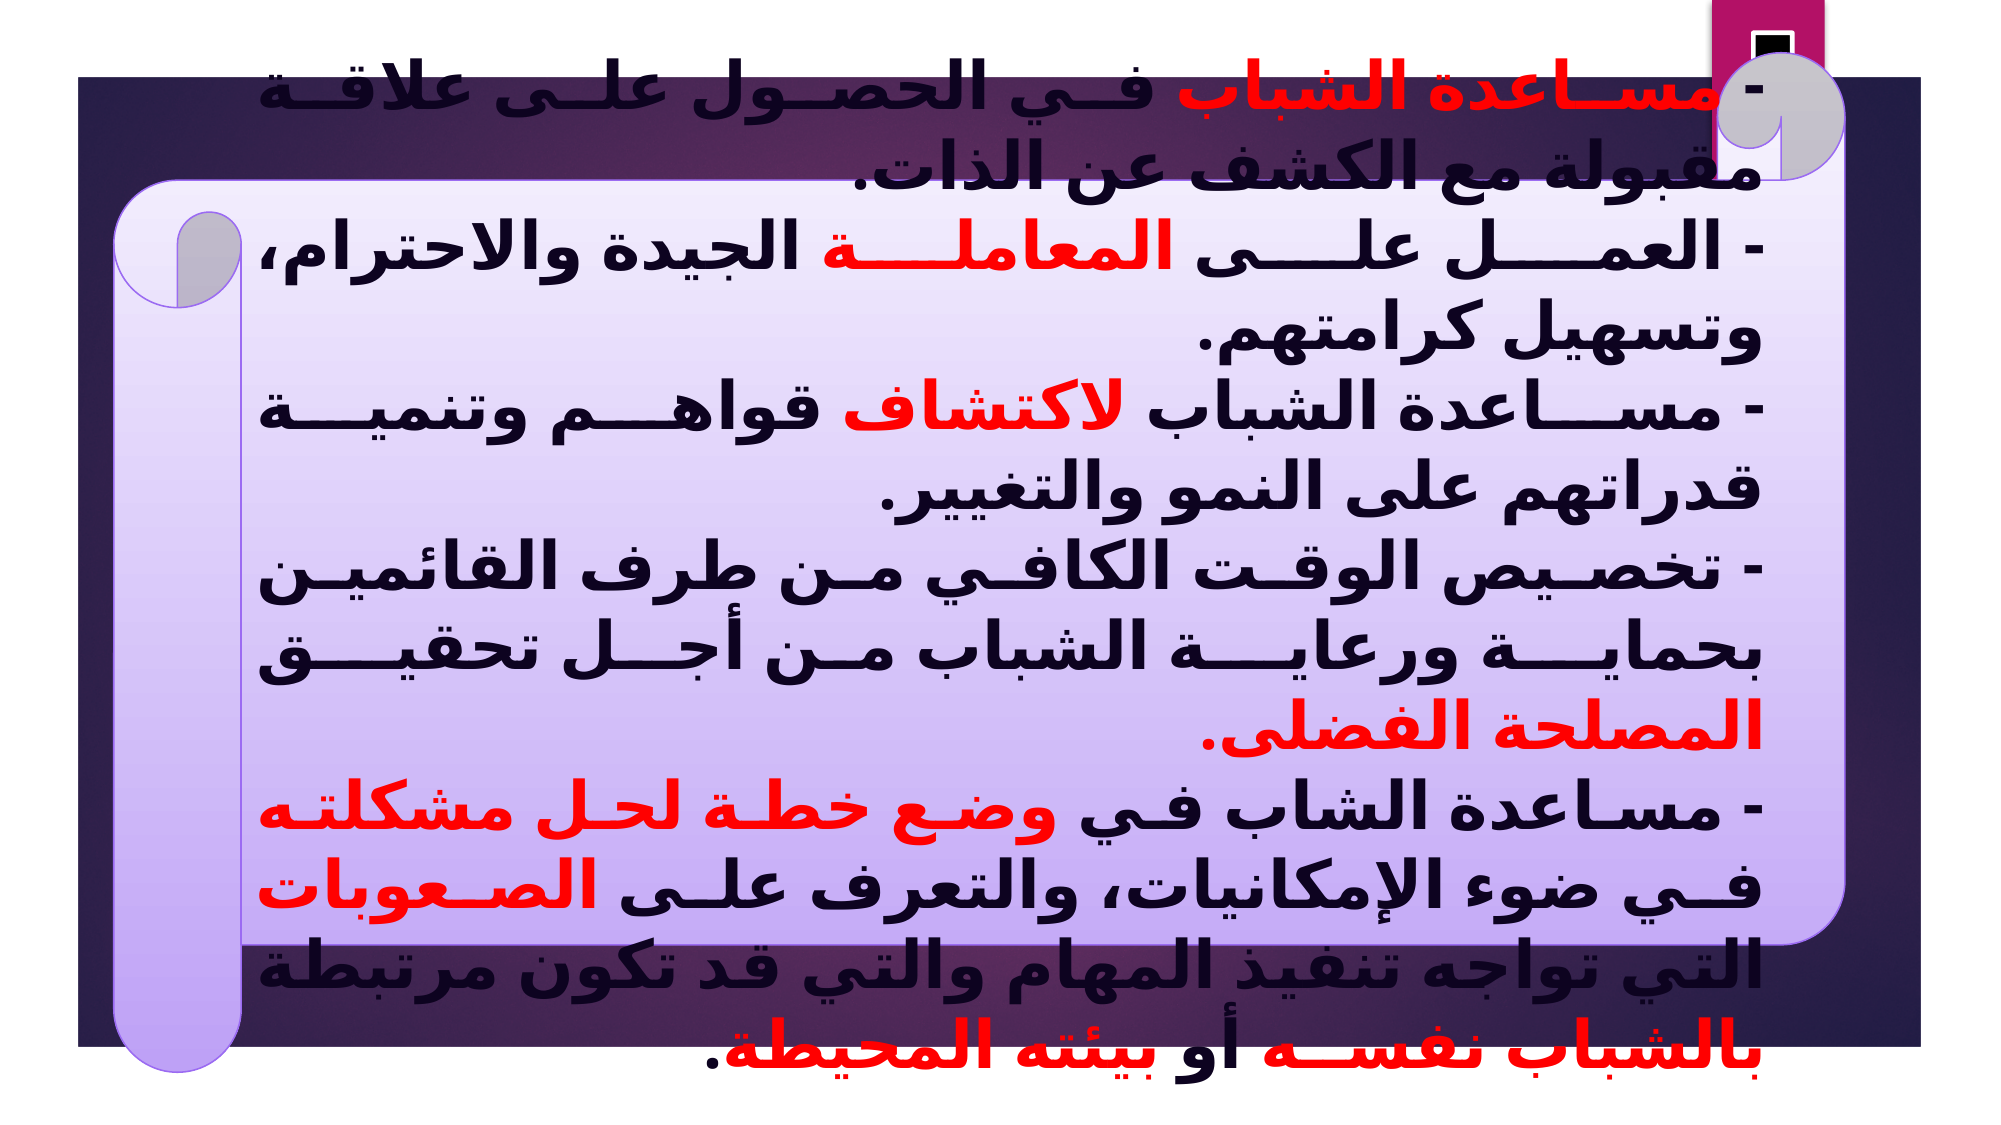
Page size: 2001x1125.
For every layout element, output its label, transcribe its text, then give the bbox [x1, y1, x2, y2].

text_box - مساعدة الشباب في الحصول على علاقة مقبولة مع الكشف عن الذات. - العمل على المعاملة الجيدة والاحترام، وتسهيل كرامتهم. - مساعدة الشباب لاكتشاف قواهم وتنمية قدراتهم على النمو والتغيير. - تخصيص الوقت الكافي من طرف القائمين بحمايــة ورعايــة الشباب من أجـل تحقيــق المصلحة الفضلى. - مساعدة الشاب في وضع خطة لحل مشكلته في ضوء الإمكانيات، والتعرف على الصعوبات التي تواجه تنفيذ المهام والتي قد تكون مرتبطة بالشباب نفســه أو بيئته المحيطة. [112, 51, 1846, 1074]
text_box [1751, 30, 1795, 58]
